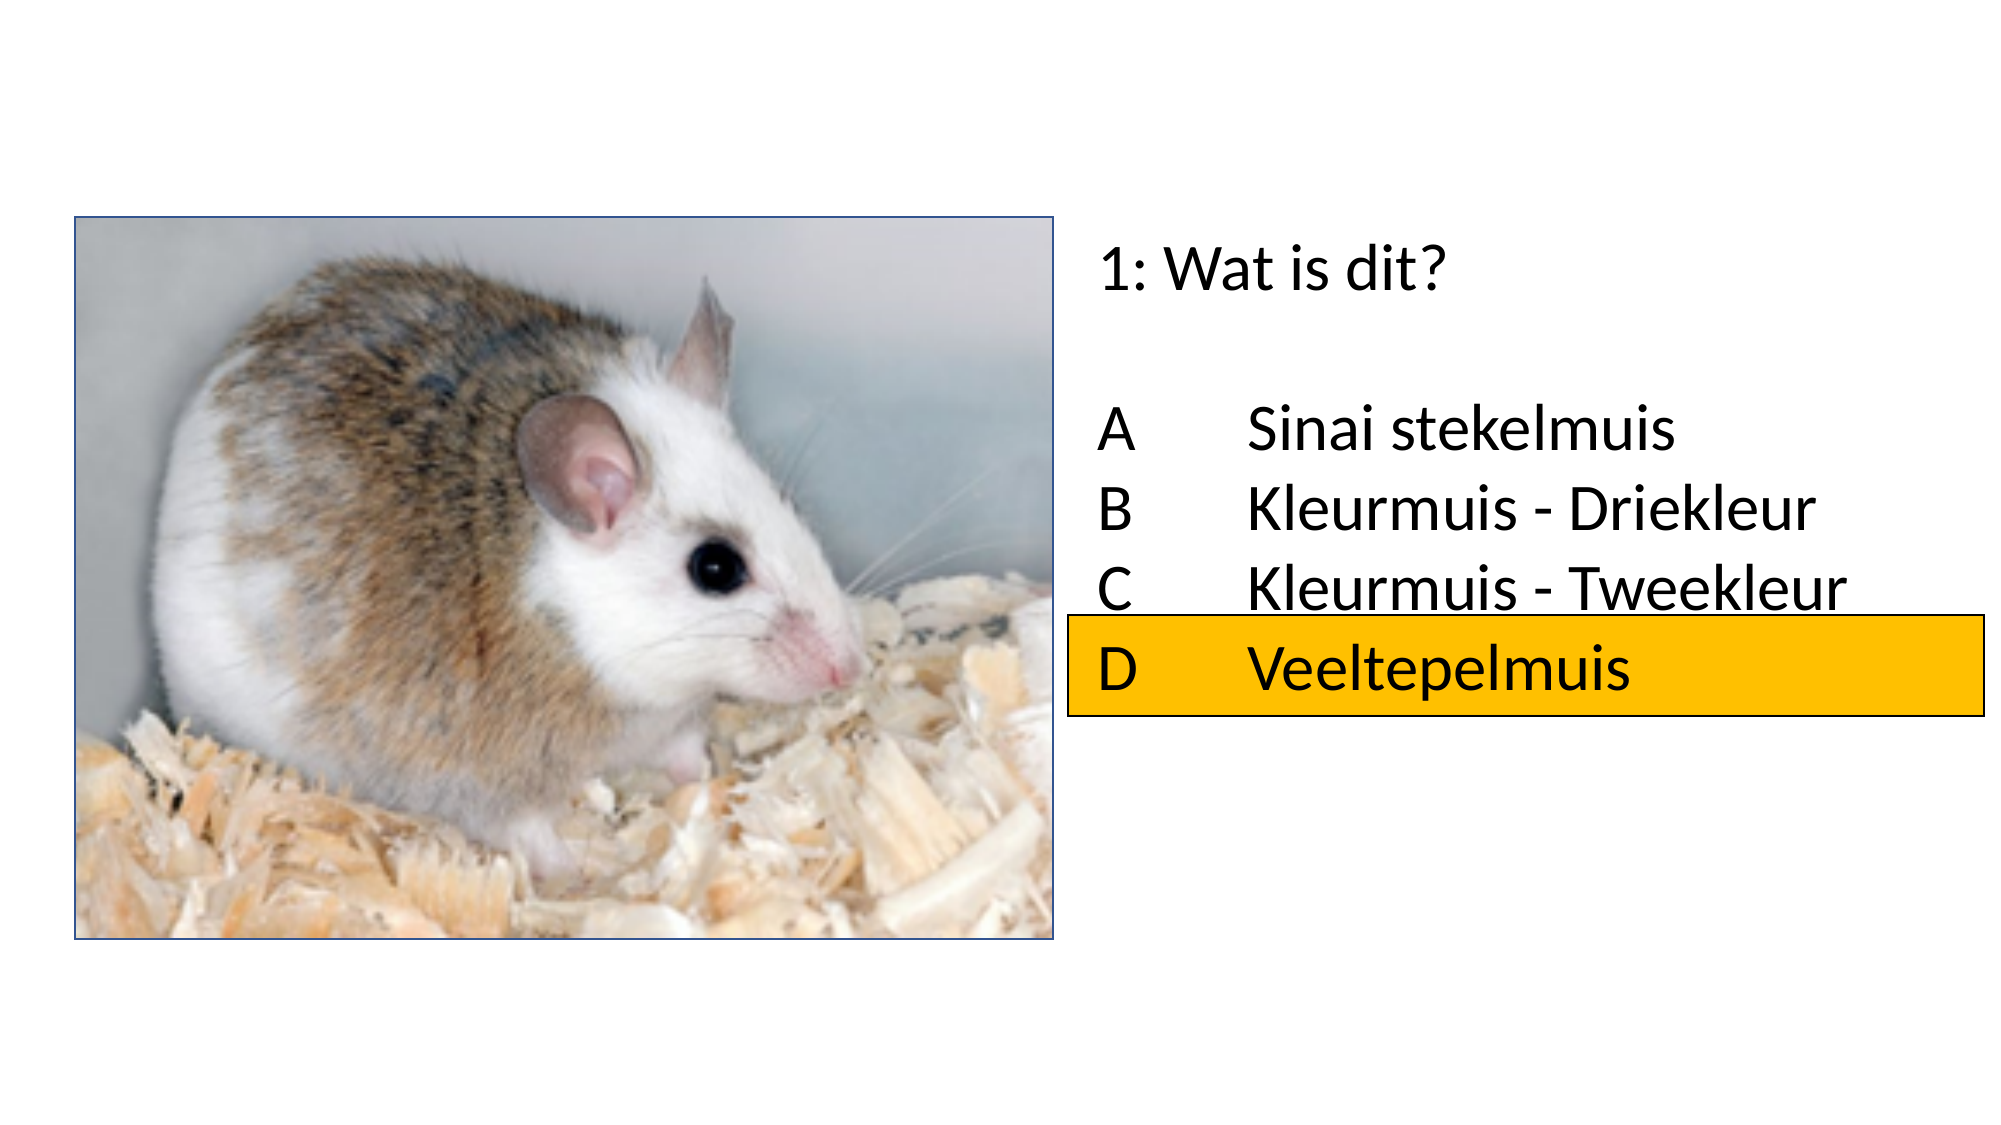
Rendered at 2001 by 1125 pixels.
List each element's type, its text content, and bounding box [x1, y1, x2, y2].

text_box [74, 216, 1054, 940]
text_box 1: Wat is dit? A Sinai stekelmuis B Kleurmuis - Driekleur C Kleurmuis - Tweekleur D Veeltepelmuis [1082, 216, 1998, 712]
picture [1067, 614, 1985, 717]
